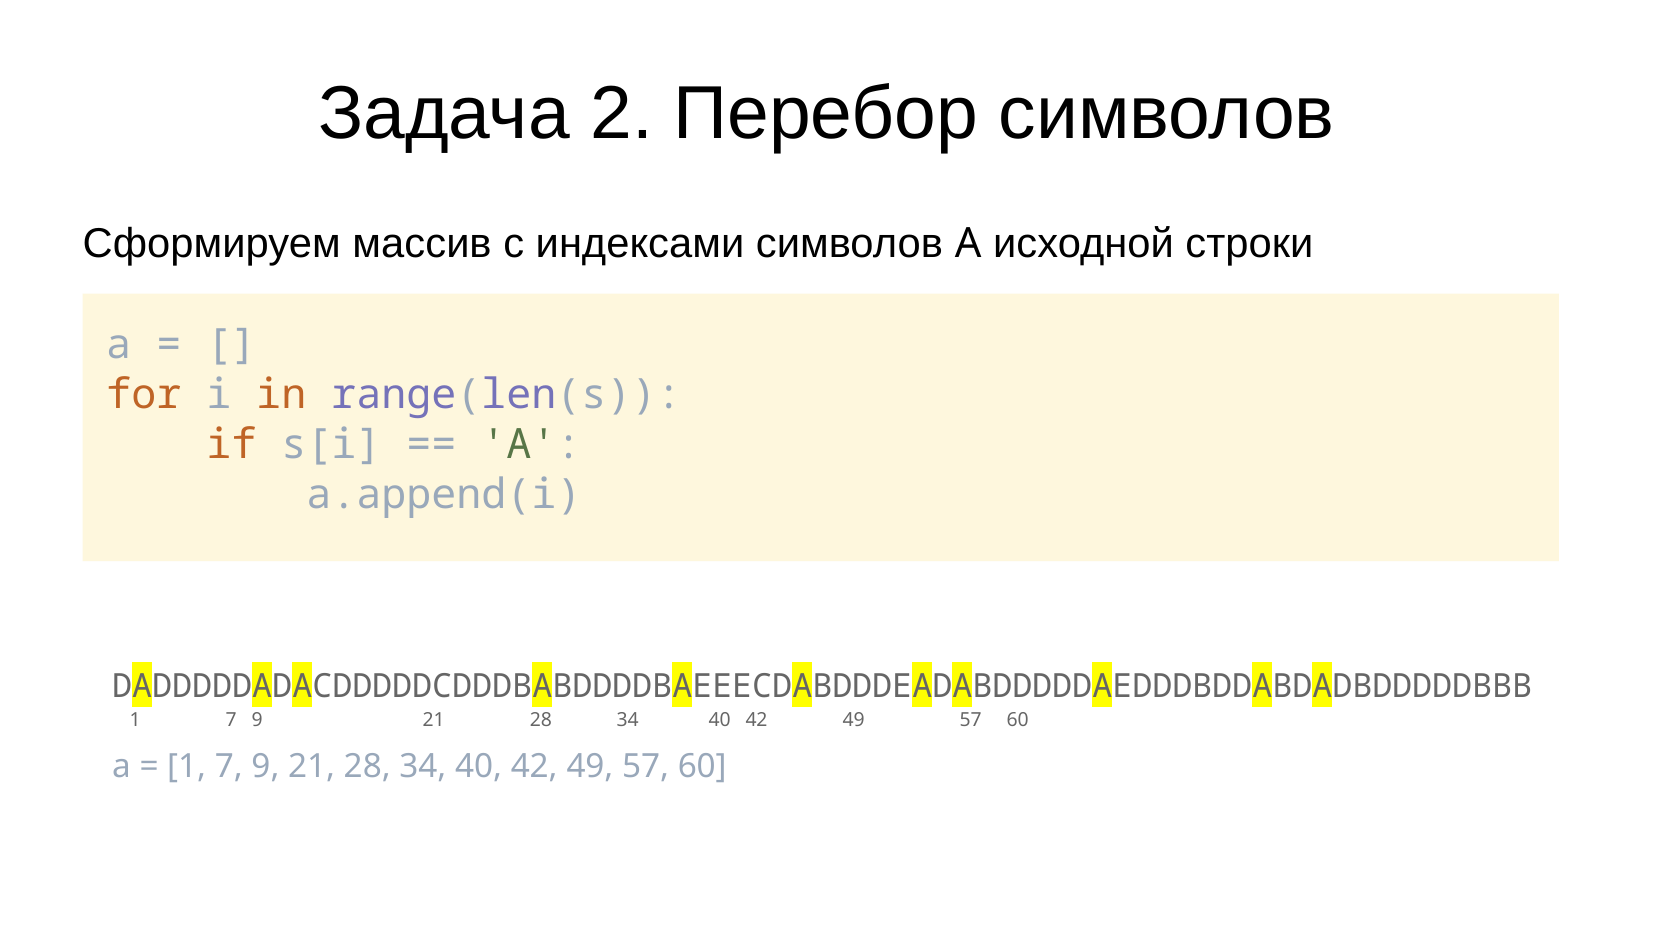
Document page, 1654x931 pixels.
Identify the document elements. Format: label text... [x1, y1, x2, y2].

text_box Сформируем массив с индексами символов A исходной строки [58, 192, 1536, 295]
title Задача 2. Перебор символов [82, 37, 1571, 193]
text_box DADDDDDADACDDDDDCDDDBABDDDDBAEEECDABDDDEADABDDDDDAEDDDBDDABDADBDDDDDBBB 1 7 9 21 28 34 40 42 49 57 60 a = [1, 7, 9, 21, 28, 34, 40, 42, 49, 57, 60] [88, 590, 1565, 849]
text_box a = [] for i in range(len(s)): if s[i] == 'A': a.append(i) [82, 293, 1559, 562]
